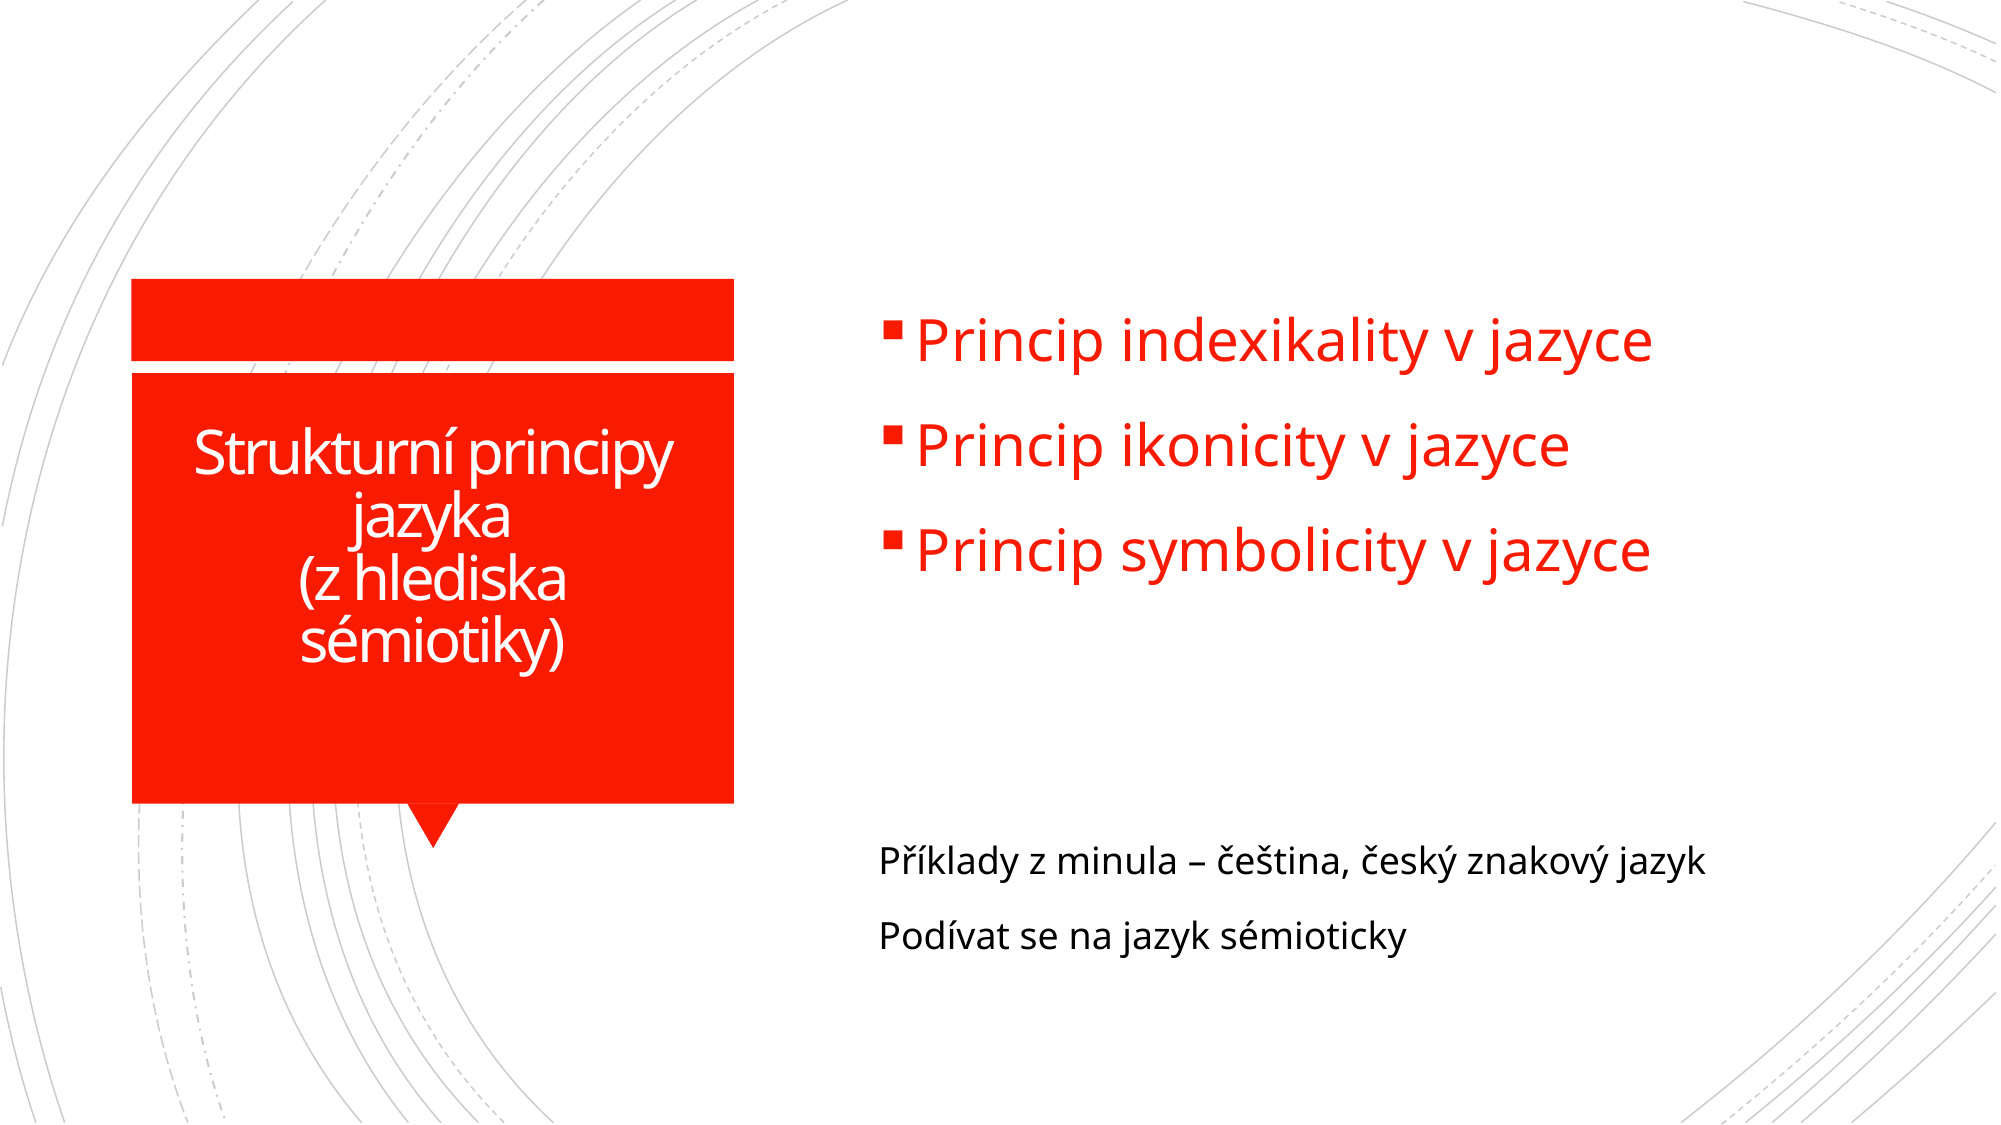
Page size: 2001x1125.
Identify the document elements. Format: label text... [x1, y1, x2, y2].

list Princip indexikality v jazyce Princip ikonicity v jazyce Princip symbolicity v jazyce Příklady z minula – čeština, český znakový jazyk Podívat se na jazyk sémioticky [863, 187, 1871, 993]
title Strukturní principy jazyka (z hlediska sémiotiky) [145, 385, 720, 789]
